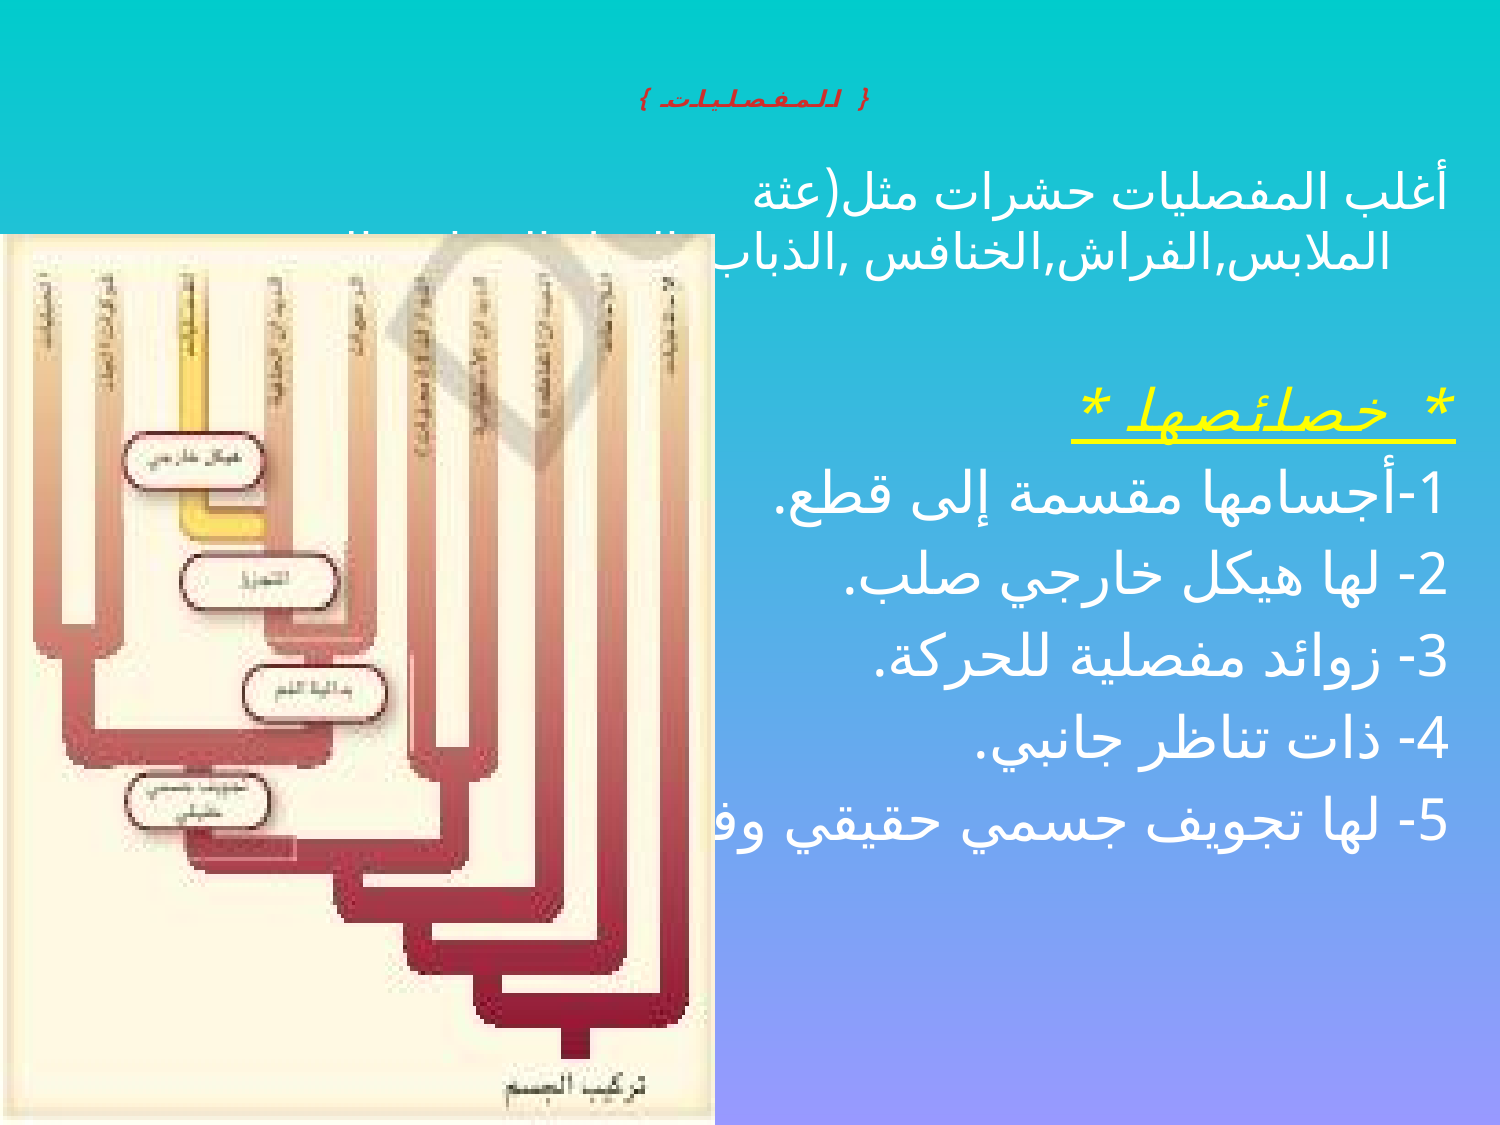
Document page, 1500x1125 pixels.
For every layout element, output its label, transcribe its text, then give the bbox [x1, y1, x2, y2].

title { المفصليات } [492, 45, 1020, 152]
picture [0, 234, 716, 1125]
list أغلب المفصليات حشرات مثل(عثة الملابس,الفراش,الخنافس ,الذباب, النحل,الجراد ...الخ * خصائصها * 1-أجسامها مقسمة إلى قطع. 2- لها هيكل خارجي صلب. 3- زوائد مفصلية للحركة. 4- ذات تناظر جانبي. 5- لها تجويف جسمي حقيقي وفم بدائي . [23, 152, 1465, 1090]
